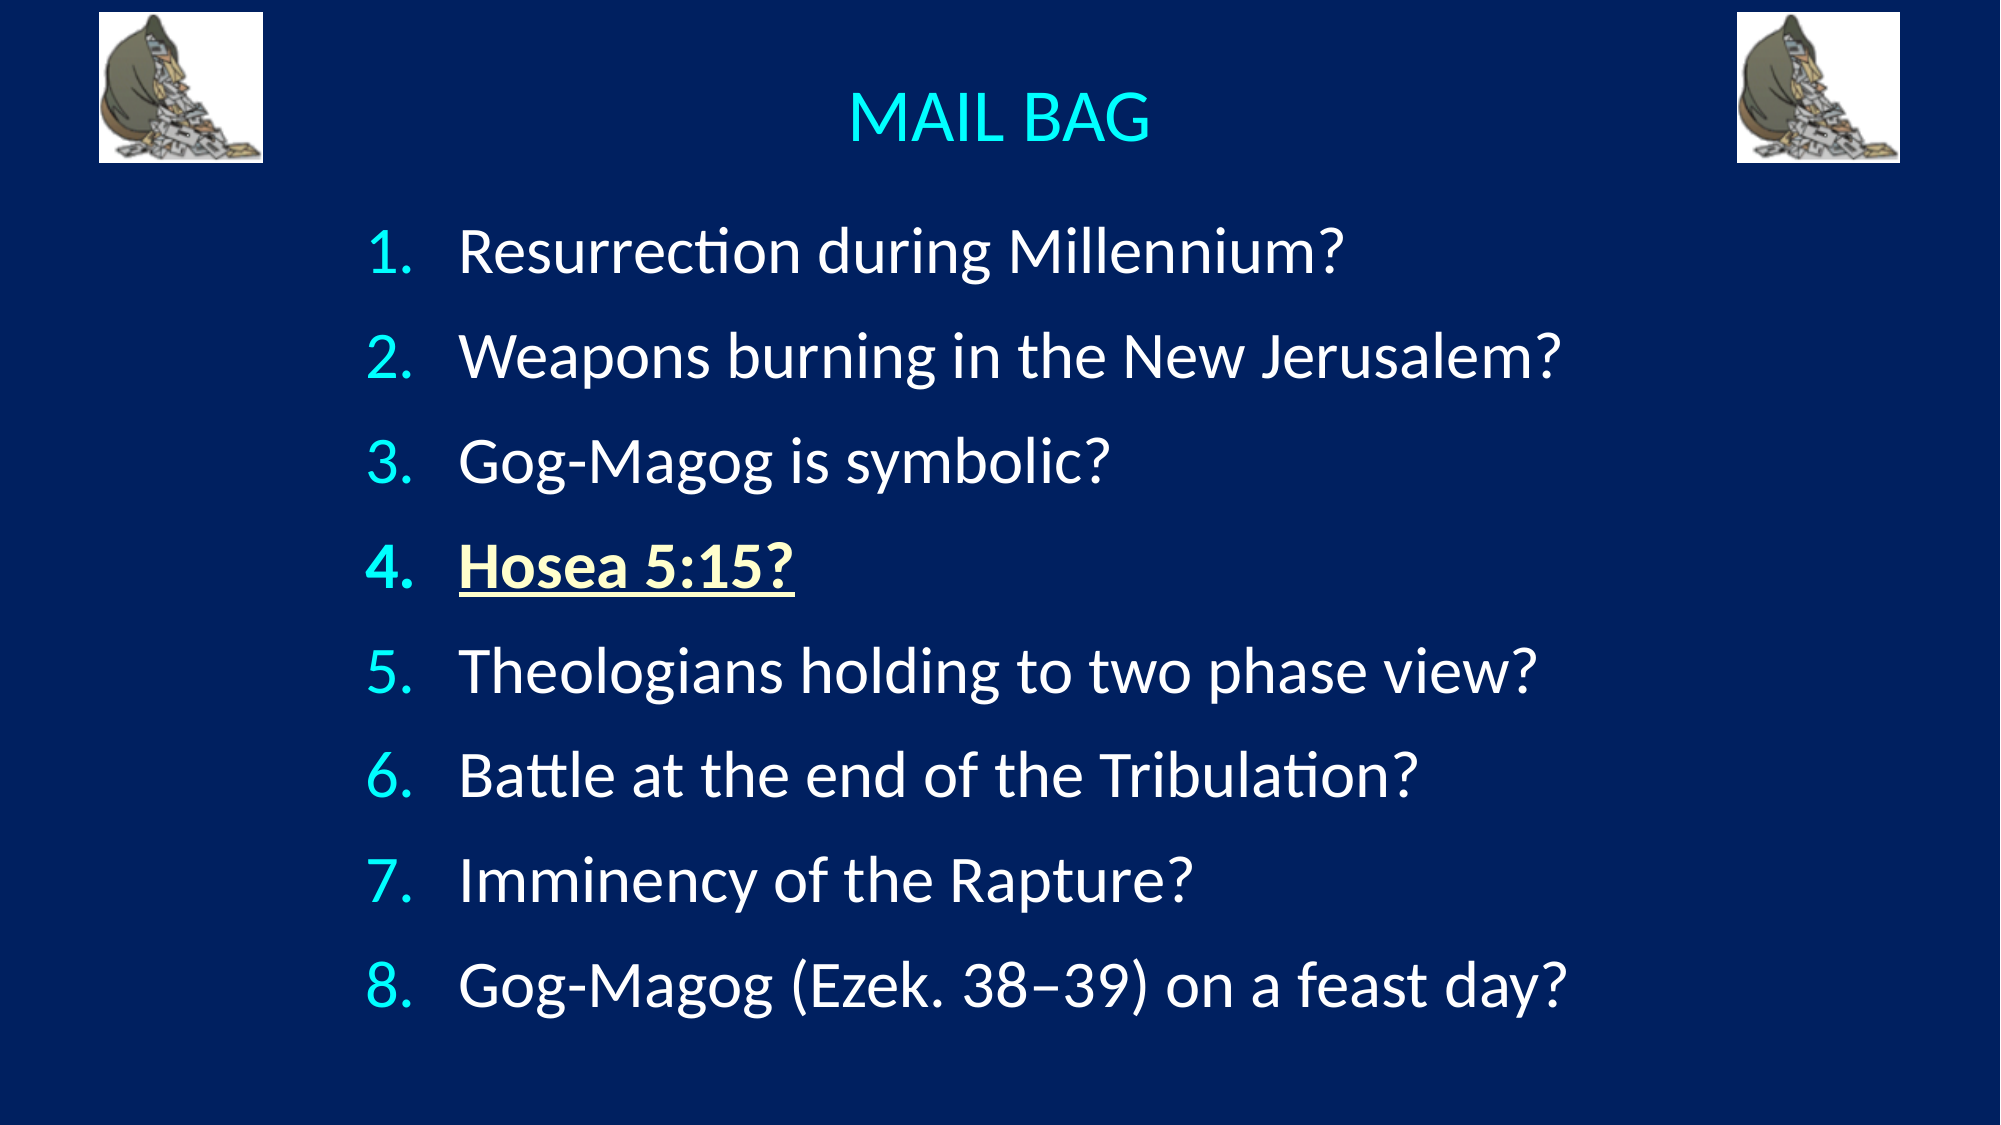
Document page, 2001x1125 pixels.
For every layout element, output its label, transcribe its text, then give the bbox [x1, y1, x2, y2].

picture [1737, 12, 1901, 163]
picture [99, 12, 263, 163]
list Resurrection during Millennium? Weapons burning in the New Jerusalem? Gog-Magog is symbolic? Hosea 5:15? Theologians holding to two phase view? Battle at the end of the Tribulation? Imminency of the Rapture? Gog-Magog (Ezek. 38‒39) on a feast day? [349, 198, 1651, 927]
title MAIL BAG [464, 37, 1536, 186]
